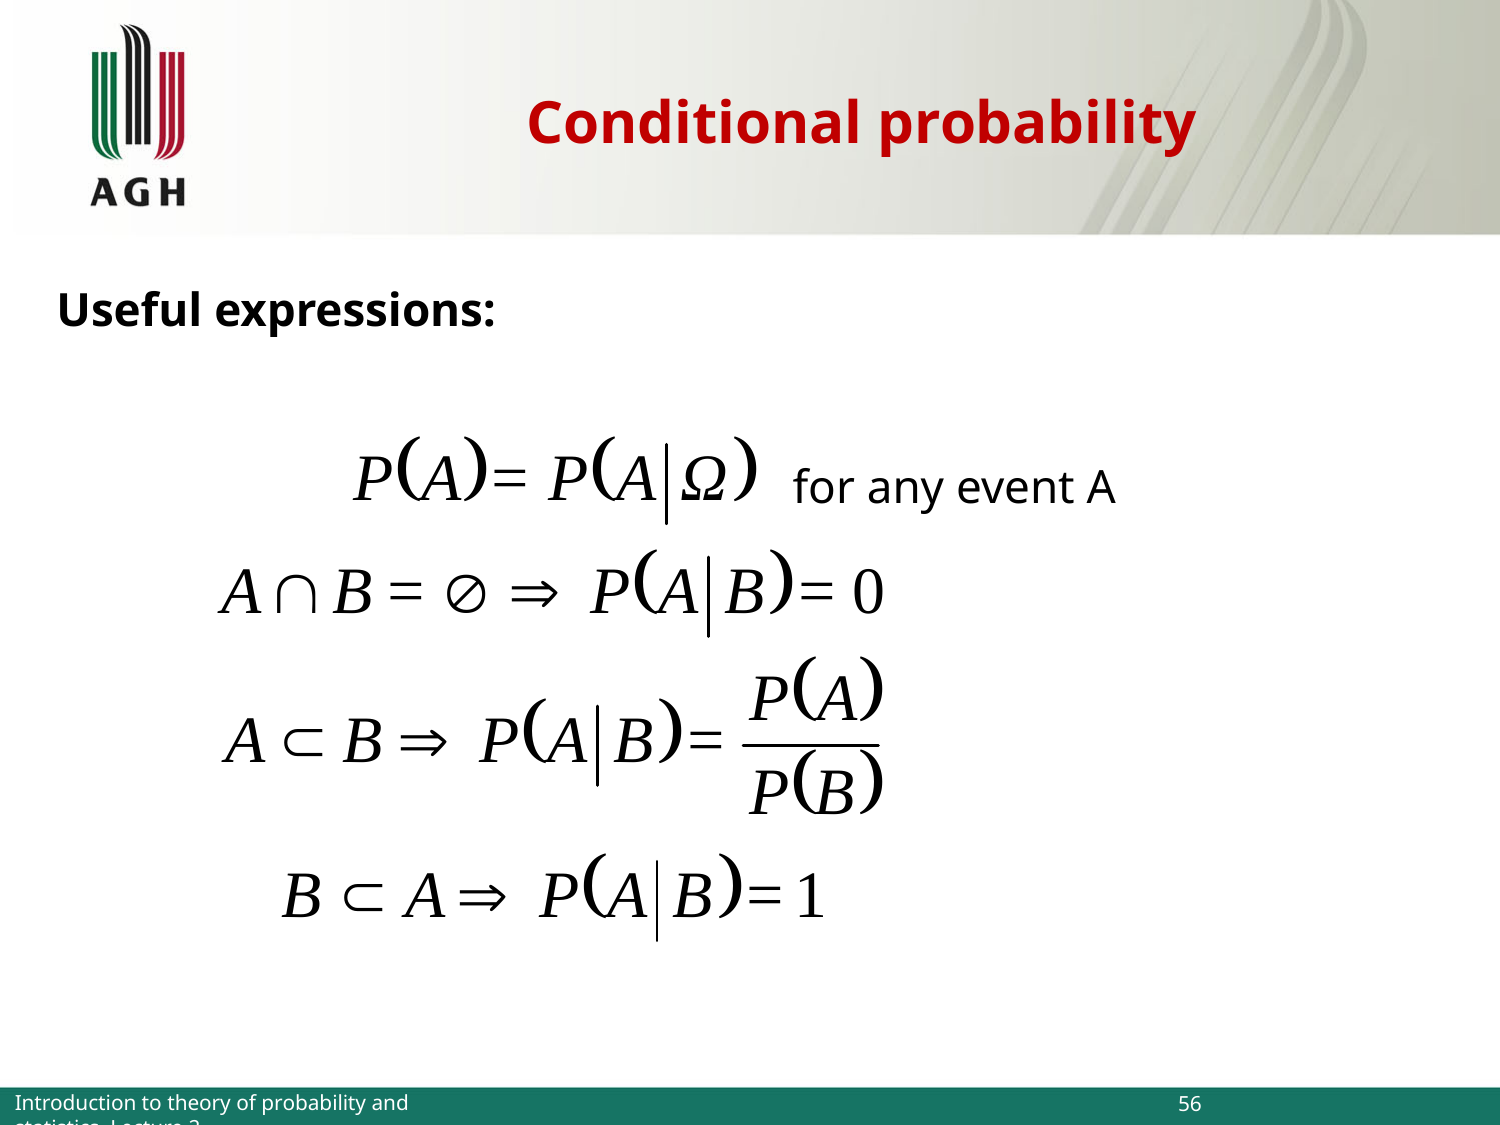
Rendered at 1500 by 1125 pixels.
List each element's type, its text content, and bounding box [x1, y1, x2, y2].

footer Introduction to theory of probability and statistics, Lecture 2 [0, 1082, 518, 1125]
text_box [206, 432, 894, 953]
title Conditional probability [270, 42, 1453, 199]
text_box for any event A [776, 397, 1461, 551]
slide_number 56 [1163, 1082, 1445, 1125]
text_box Useful expressions: [40, 220, 1458, 374]
picture [0, 0, 1500, 1125]
